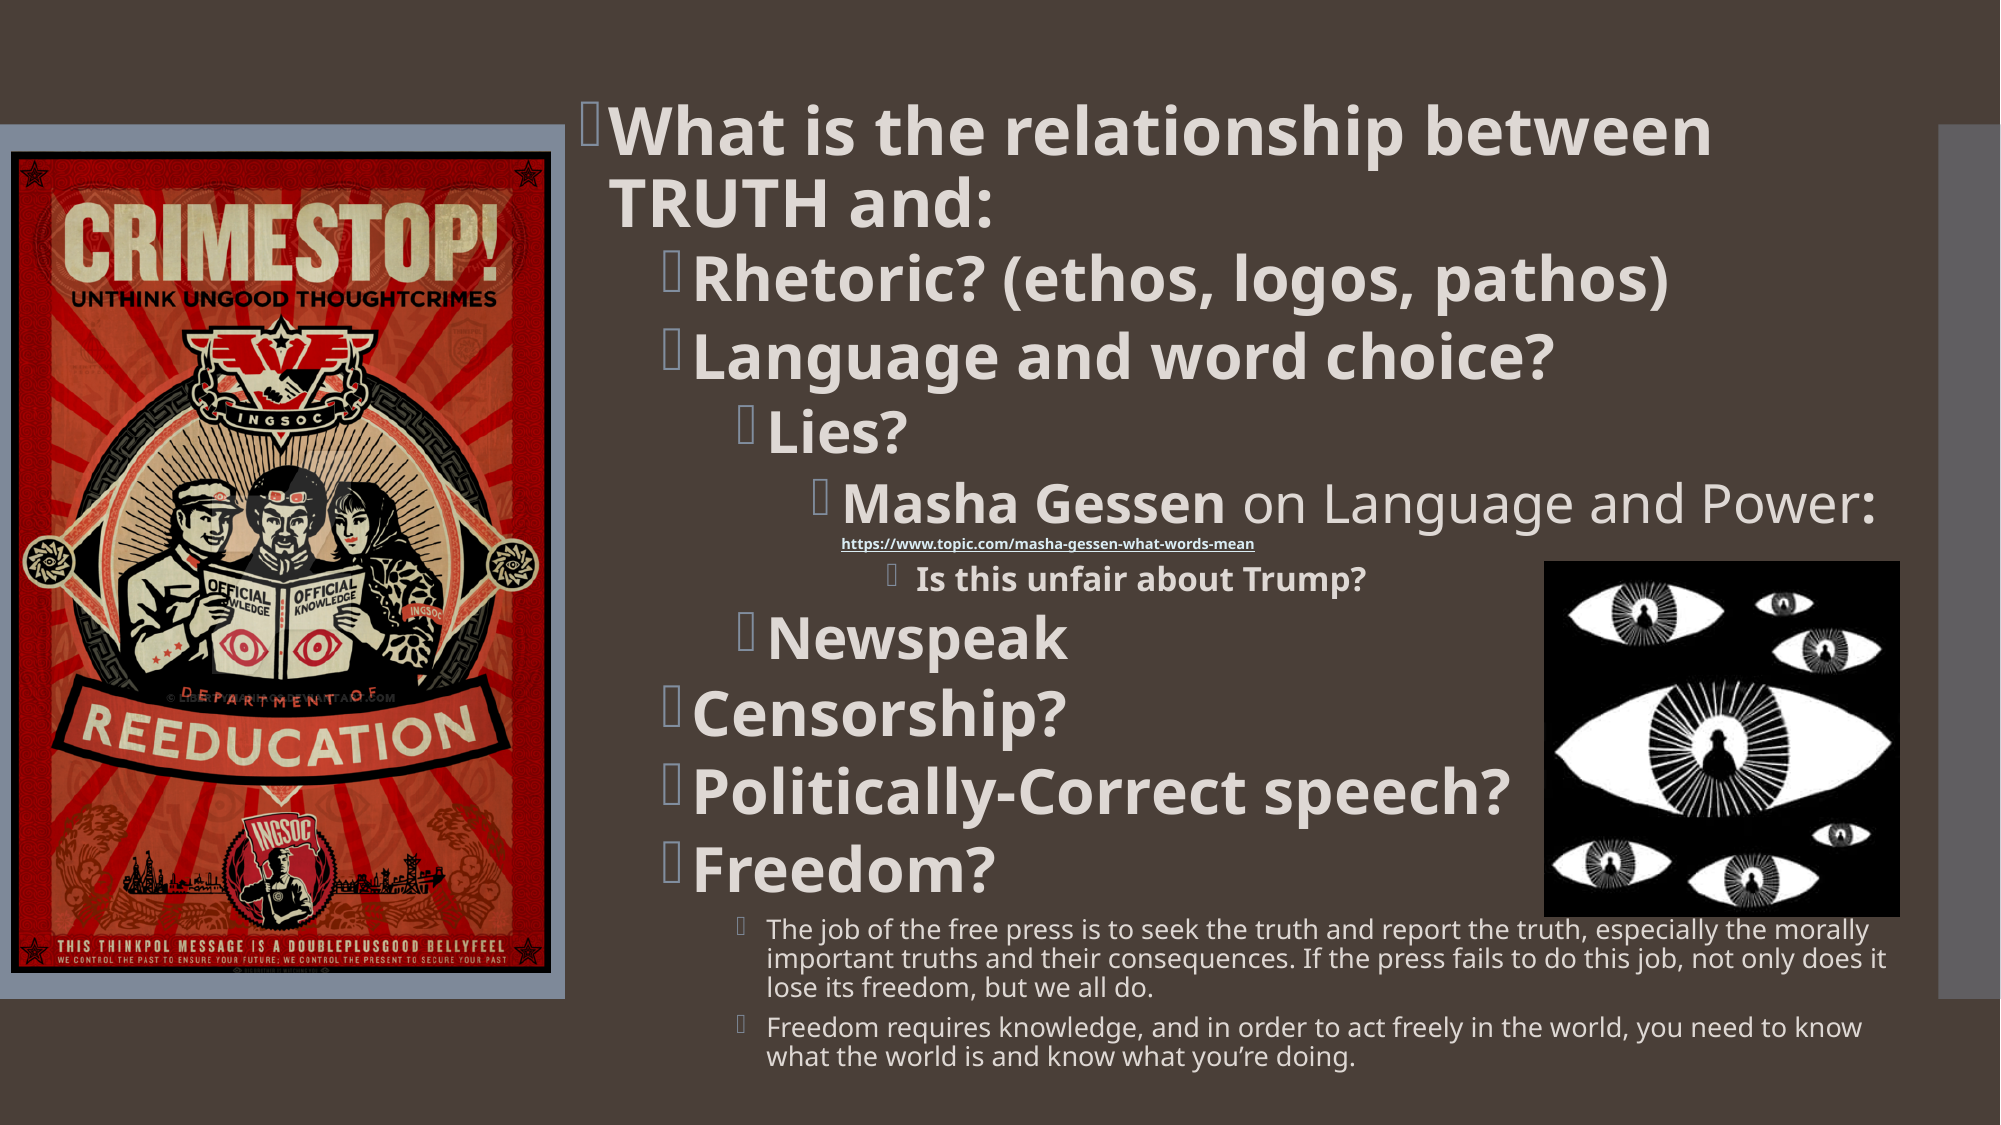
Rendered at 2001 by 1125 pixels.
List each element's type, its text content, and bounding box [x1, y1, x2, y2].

picture [1544, 561, 1900, 917]
picture [11, 150, 551, 973]
list What is the relationship between TRUTH and: Rhetoric? (ethos, logos, pathos) Language and word choice? Lies? Masha Gessen on Language and Power: https://www.topic.com/masha-gessen-what-words-mean Is this unfair about Trump? Newspeak Censorship? Politically-Correct speech? Freedom? The job of the free press is to seek the truth and report the truth, especially the morally important truths and their consequences. If the press fails to do this job, not only does it lose its freedom, but we all do. Freedom requires knowledge, and in order to act freely in the world, you need to know what the world is and know what you’re doing. [563, 90, 1916, 1104]
